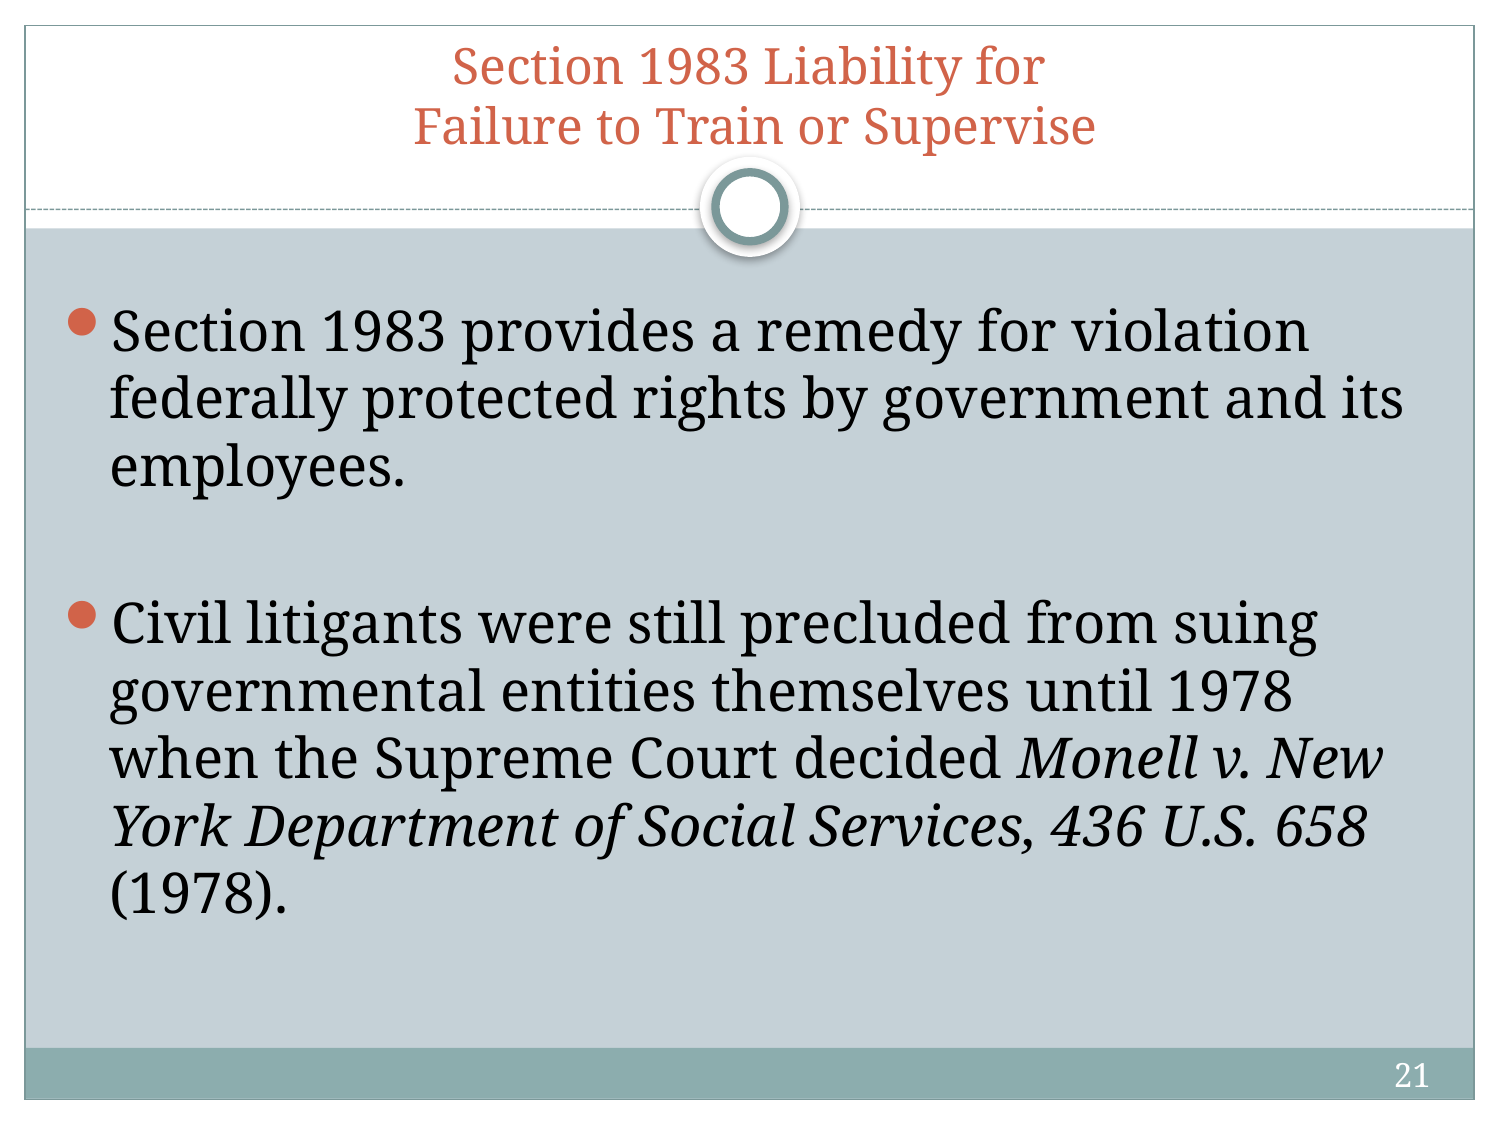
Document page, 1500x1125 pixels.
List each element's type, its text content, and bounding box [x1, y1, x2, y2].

slide_number 21 [1374, 1037, 1450, 1110]
list Section 1983 provides a remedy for violation federally protected rights by government and its employees. Civil litigants were still precluded from suing governmental entities themselves until 1978 when the Supreme Court decided Monell v. New York Department of Social Services, 436 U.S. 658 (1978). [49, 287, 1445, 1001]
title Section 1983 Liability for Failure to Train or Supervise [49, 37, 1450, 162]
